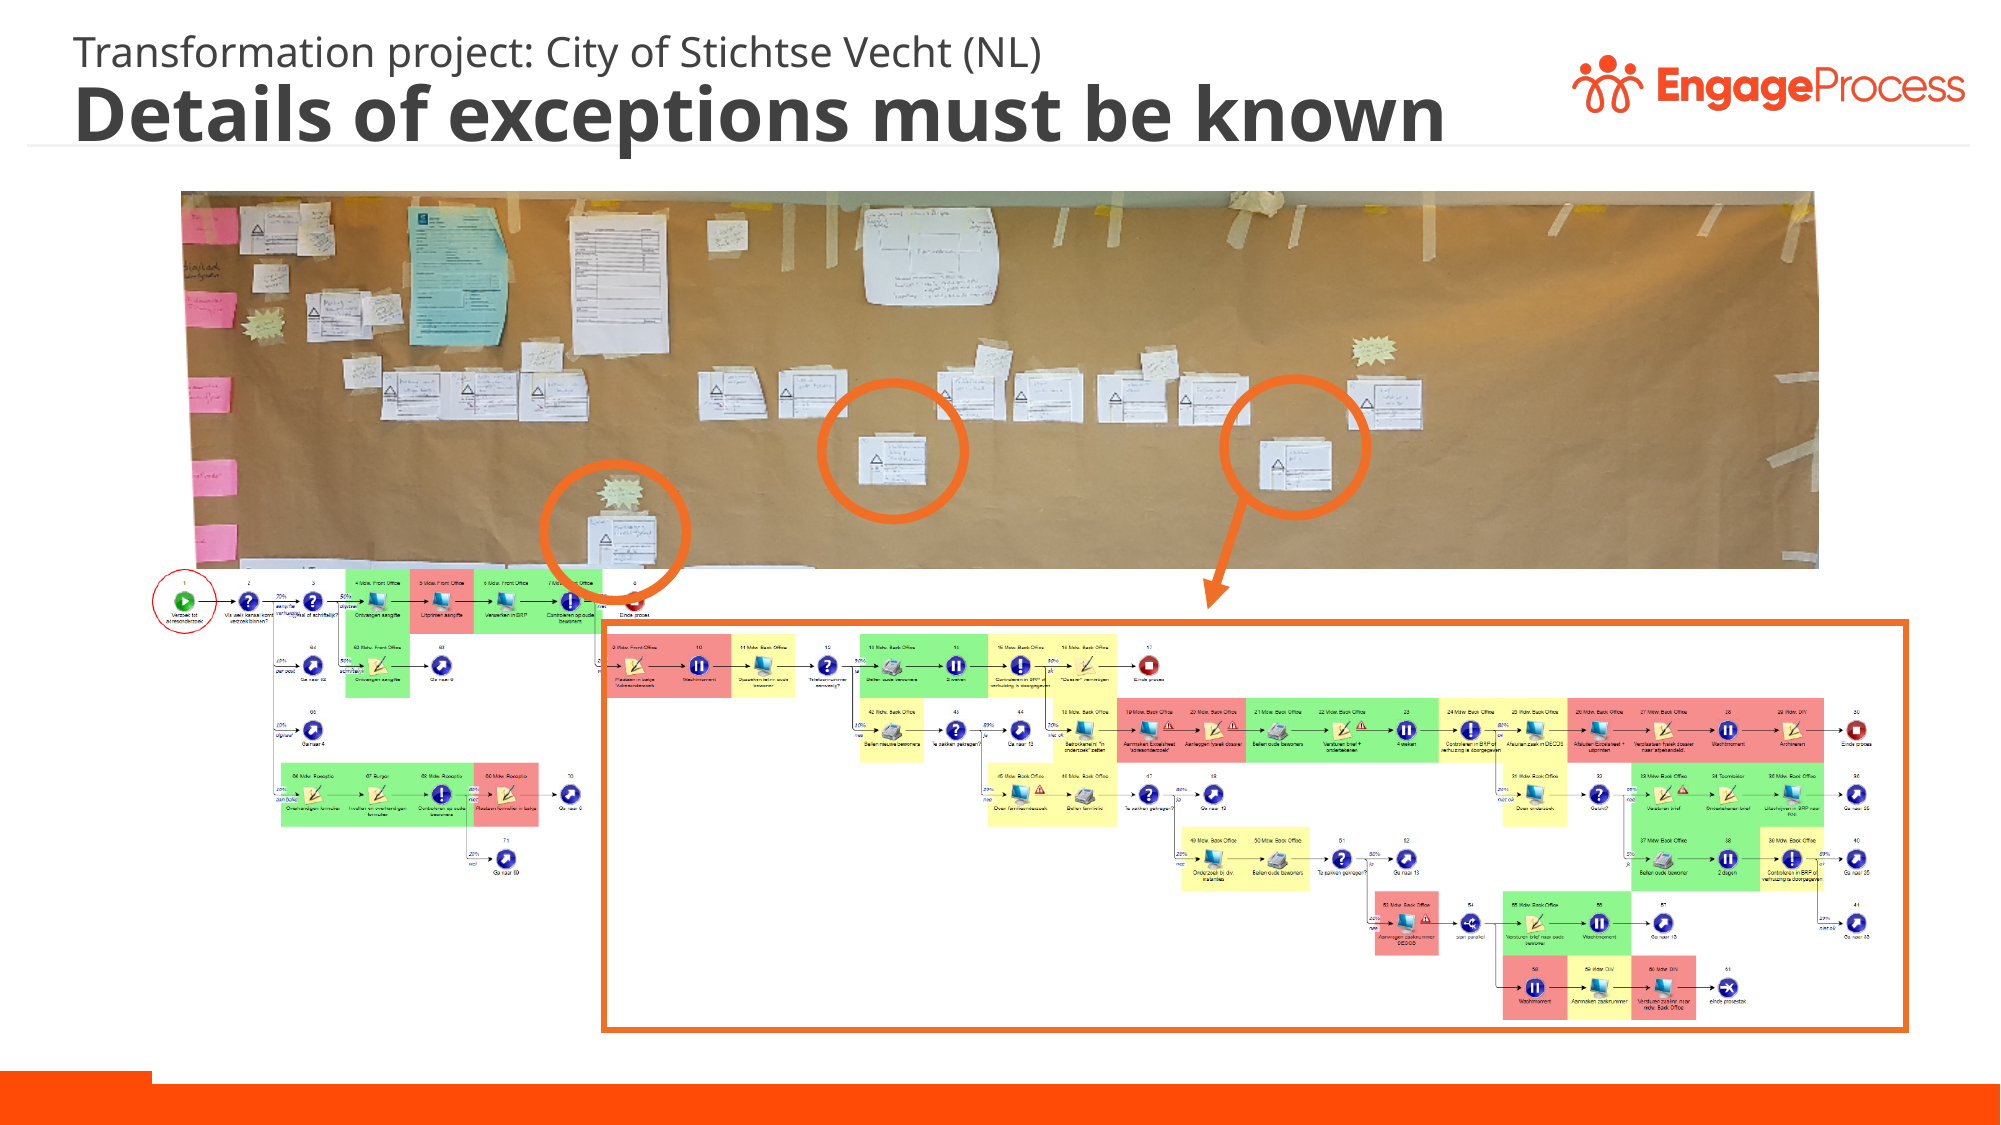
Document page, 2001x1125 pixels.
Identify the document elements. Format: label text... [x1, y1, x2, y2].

text_box Transformation project: City of Stichtse Vecht (NL) Details of exceptions must be known [58, 24, 1728, 143]
picture [1728, 55, 1965, 113]
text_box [1207, 495, 1245, 610]
picture [152, 191, 2000, 1084]
